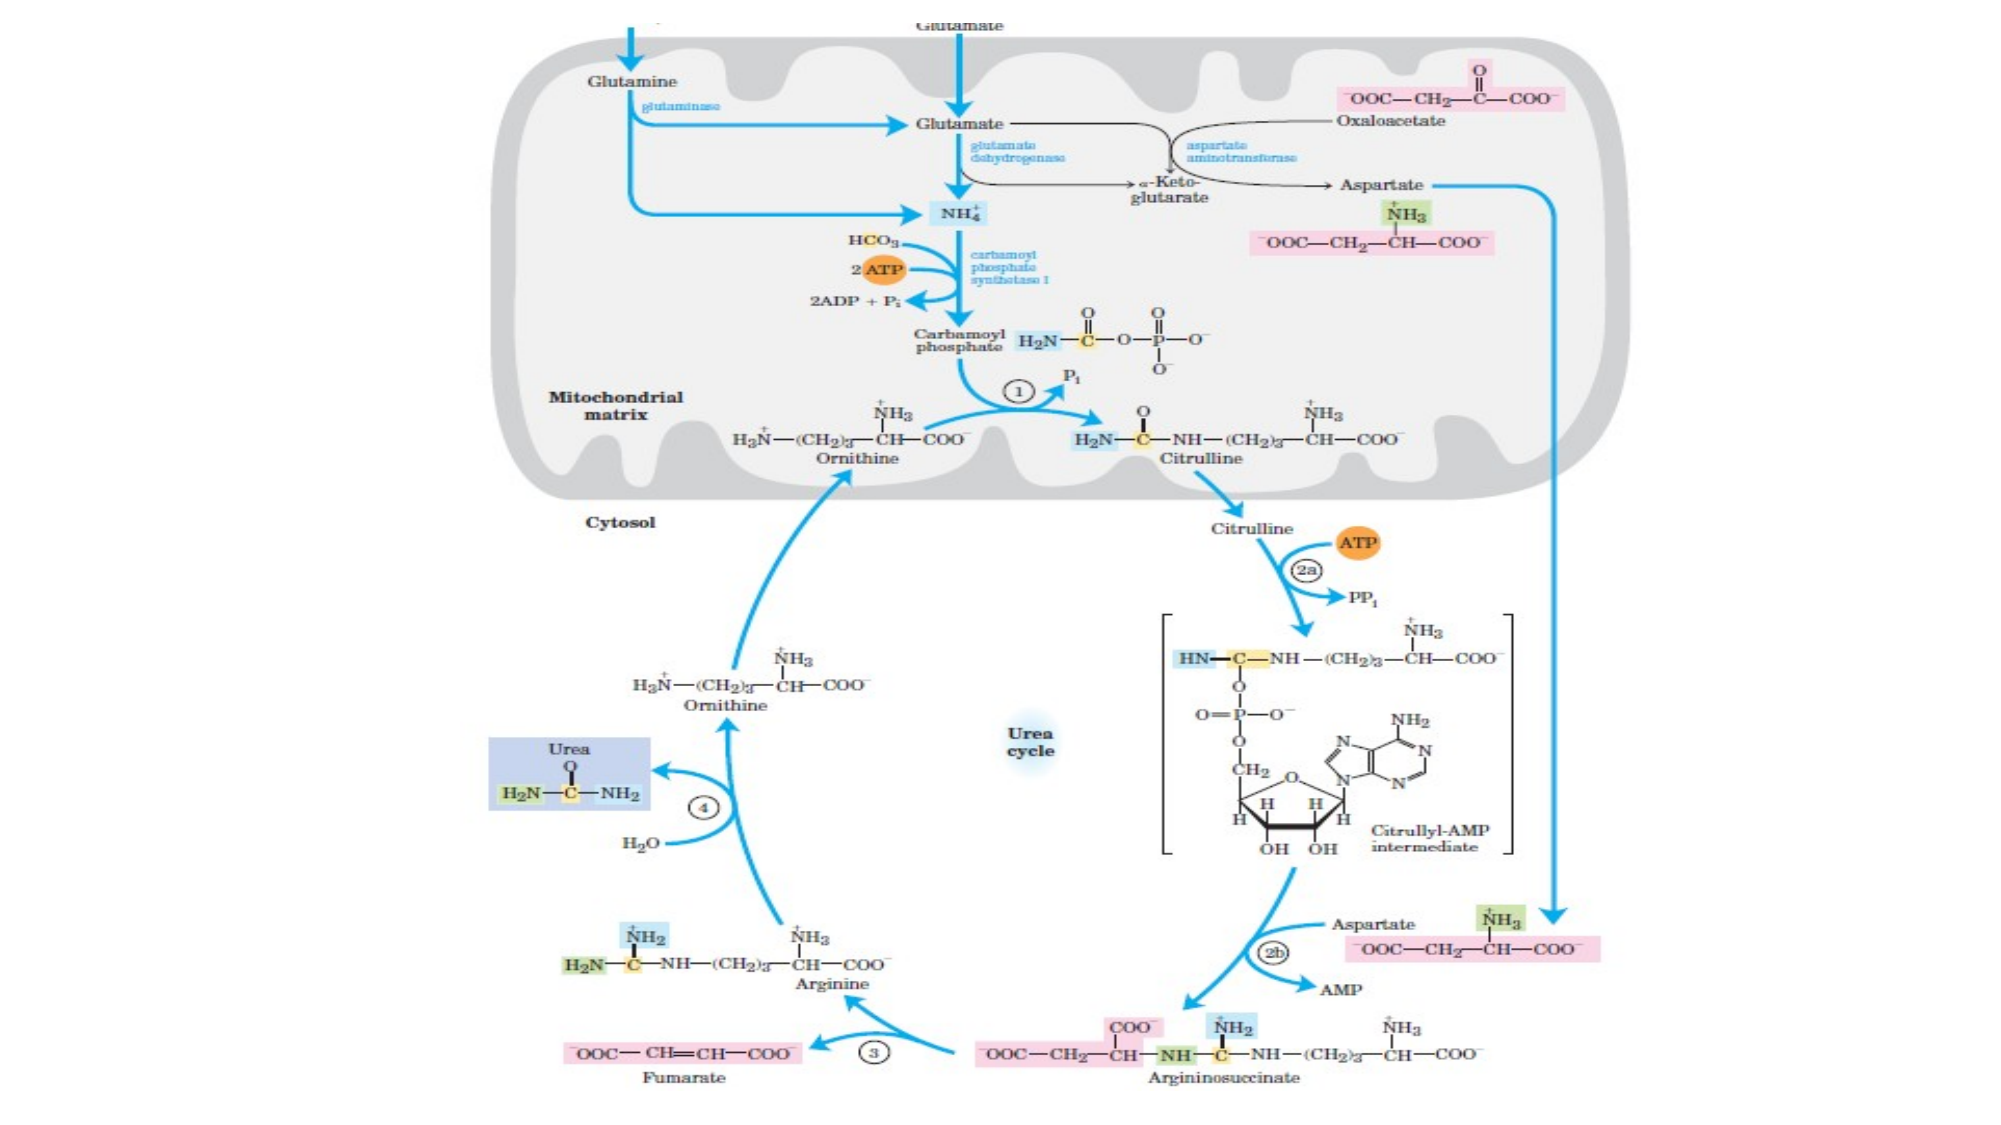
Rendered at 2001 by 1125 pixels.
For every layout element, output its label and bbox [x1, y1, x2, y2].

picture [460, 23, 1645, 1091]
